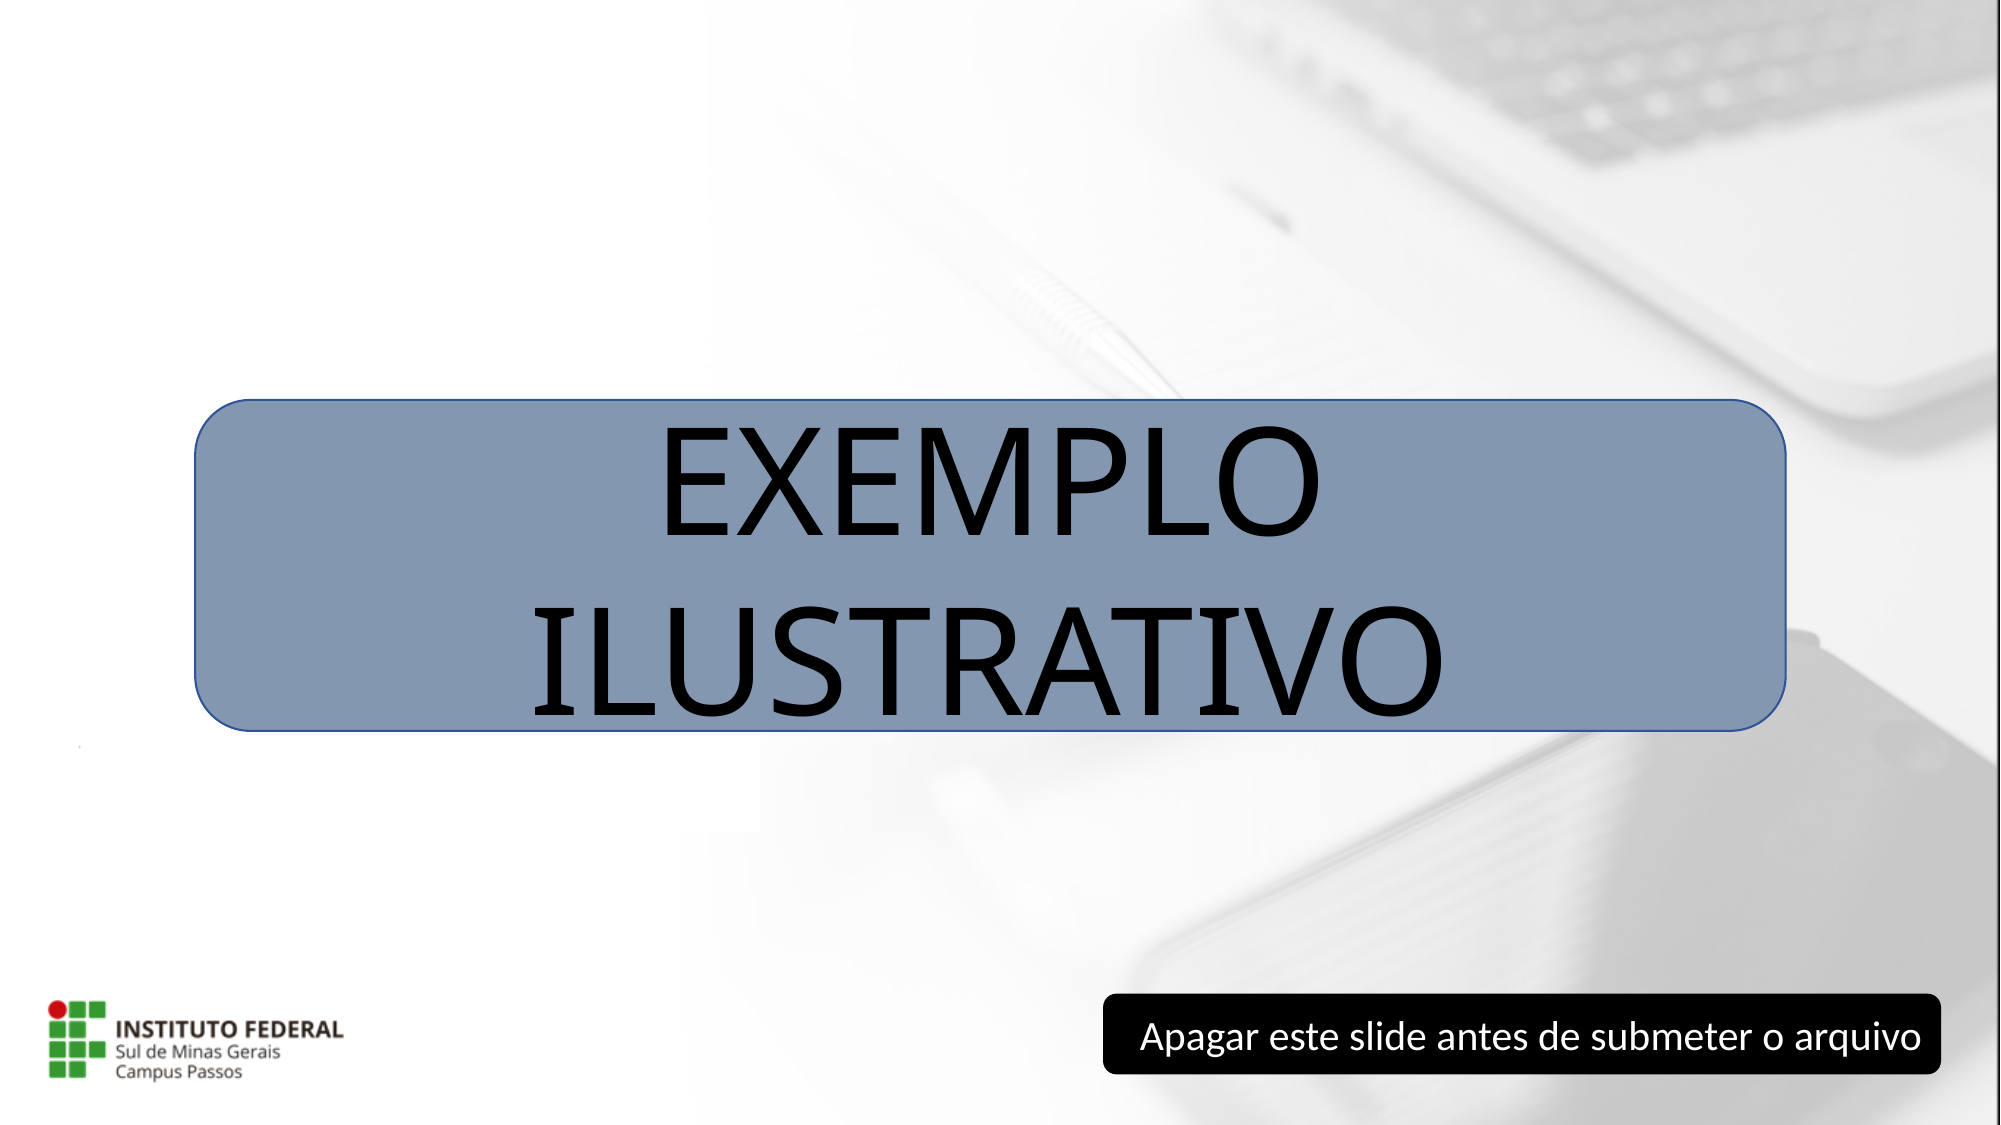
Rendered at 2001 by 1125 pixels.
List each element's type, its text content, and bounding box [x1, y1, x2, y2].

text_box Apagar este slide antes de submeter o arquivo [1101, 992, 1943, 1076]
picture [0, 0, 2000, 1125]
text_box EXEMPLO ILUSTRATIVO [194, 398, 1787, 732]
